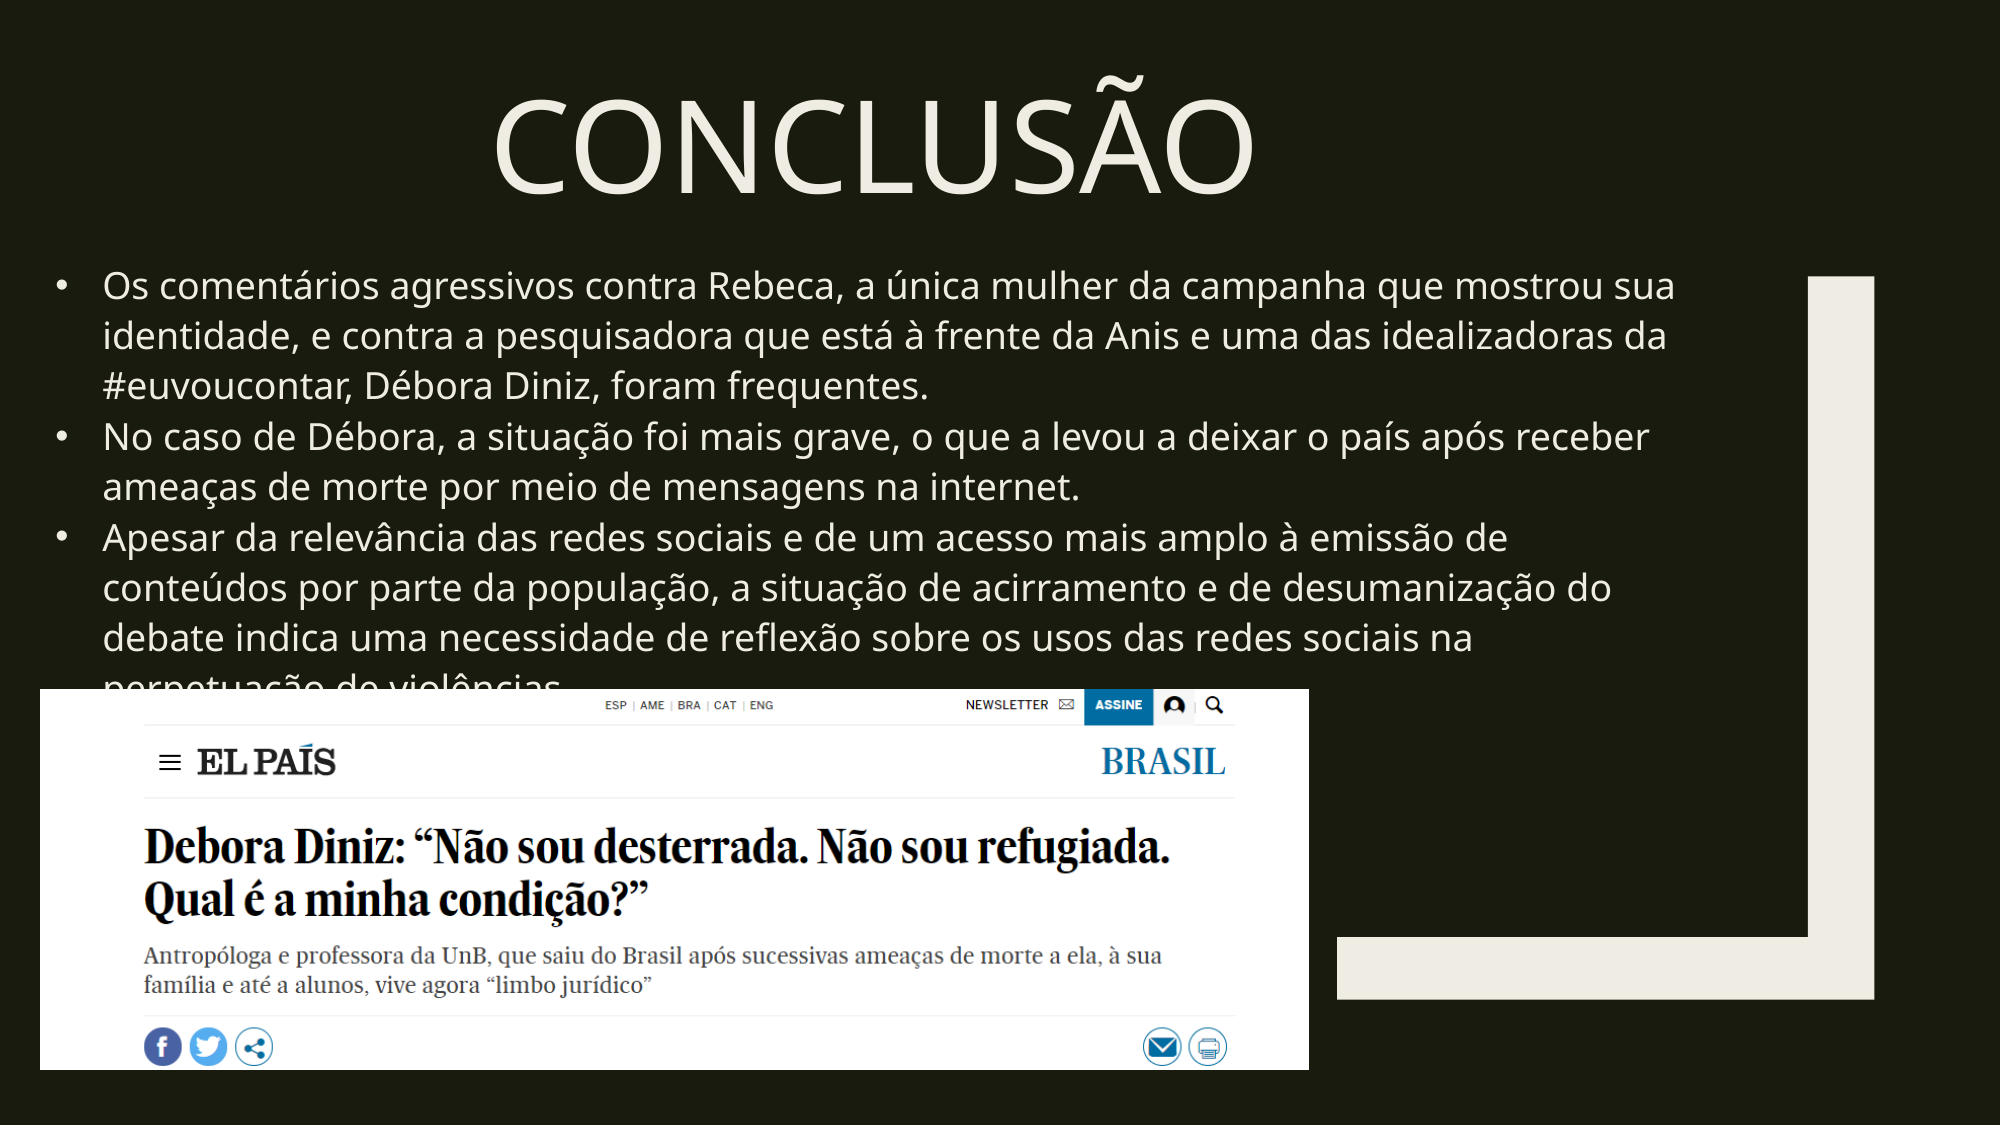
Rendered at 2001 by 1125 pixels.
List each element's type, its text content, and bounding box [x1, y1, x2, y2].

text_box [122, 532, 1764, 594]
title Conclusão [86, 75, 1664, 229]
picture [40, 689, 1309, 1070]
list Os comentários agressivos contra Rebeca, a única mulher da campanha que mostrou sua identidade, e contra a pesquisadora que está à frente da Anis e uma das idealizadoras da #euvoucontar, Débora Diniz, foram frequentes. No caso de Débora, a situação foi mais grave, o que a levou a deixar o país após receber ameaças de morte por meio de mensagens na internet. Apesar da relevância das redes sociais e de um acesso mais amplo à emissão de conteúdos por parte da população, a situação de acirramento e de desumanização do debate indica uma necessidade de reflexão sobre os usos das redes sociais na perpetuação de violências. [40, 248, 1700, 437]
picture [1096, 701, 1141, 709]
